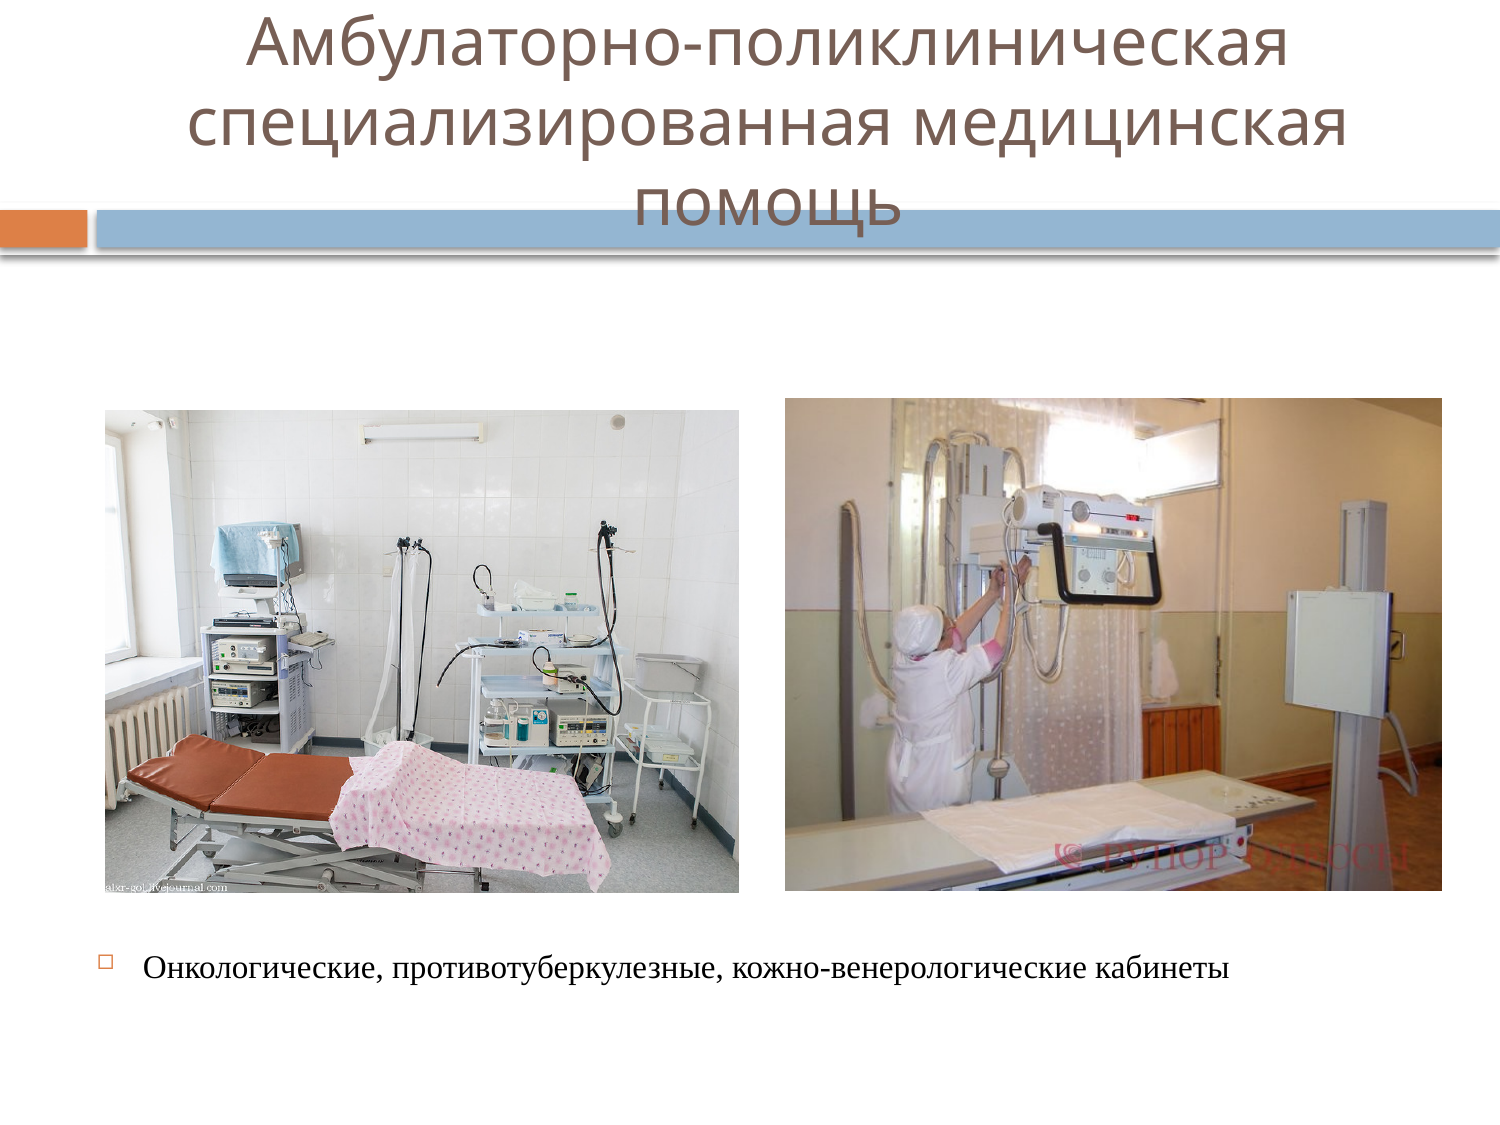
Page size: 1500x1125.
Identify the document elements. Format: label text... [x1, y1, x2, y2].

title Амбулаторно-поликлиническая специализированная медицинская помощь [99, 37, 1438, 200]
picture [105, 409, 739, 893]
picture [784, 398, 1442, 891]
list Онкологические, противотуберкулезные, кожно-венерологические кабинеты [82, 937, 1424, 1017]
